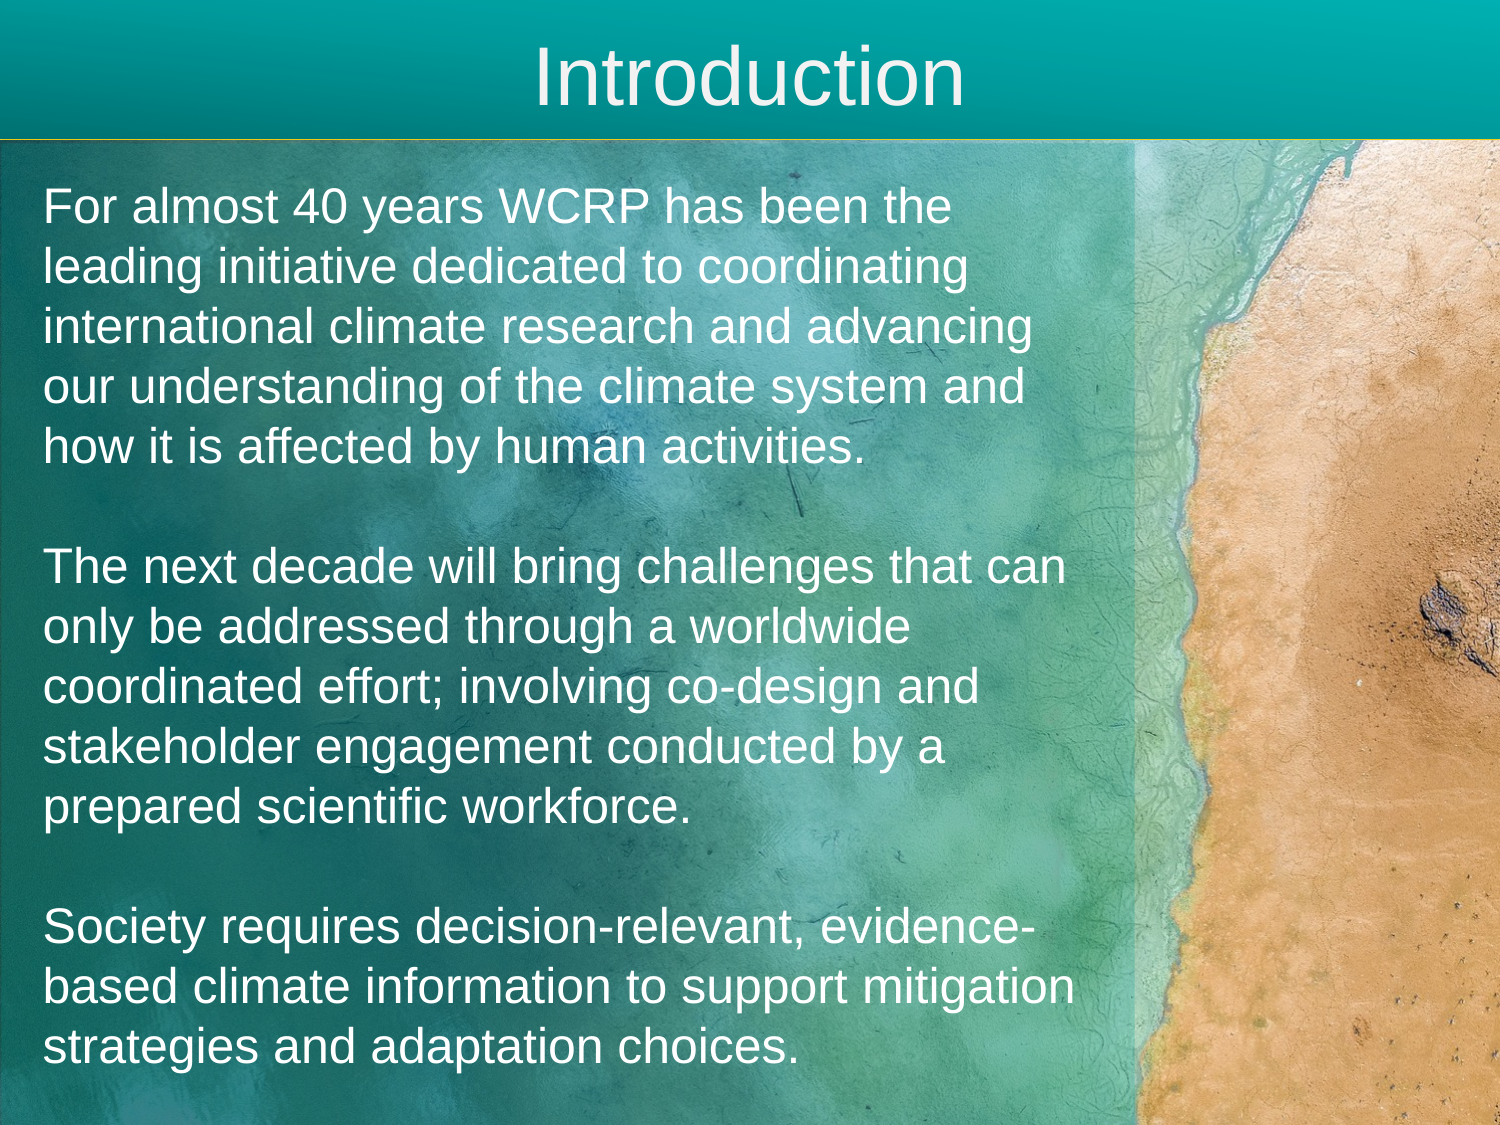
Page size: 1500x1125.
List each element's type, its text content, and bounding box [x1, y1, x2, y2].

picture [0, 140, 1500, 1125]
title Introduction [0, 3, 1500, 140]
